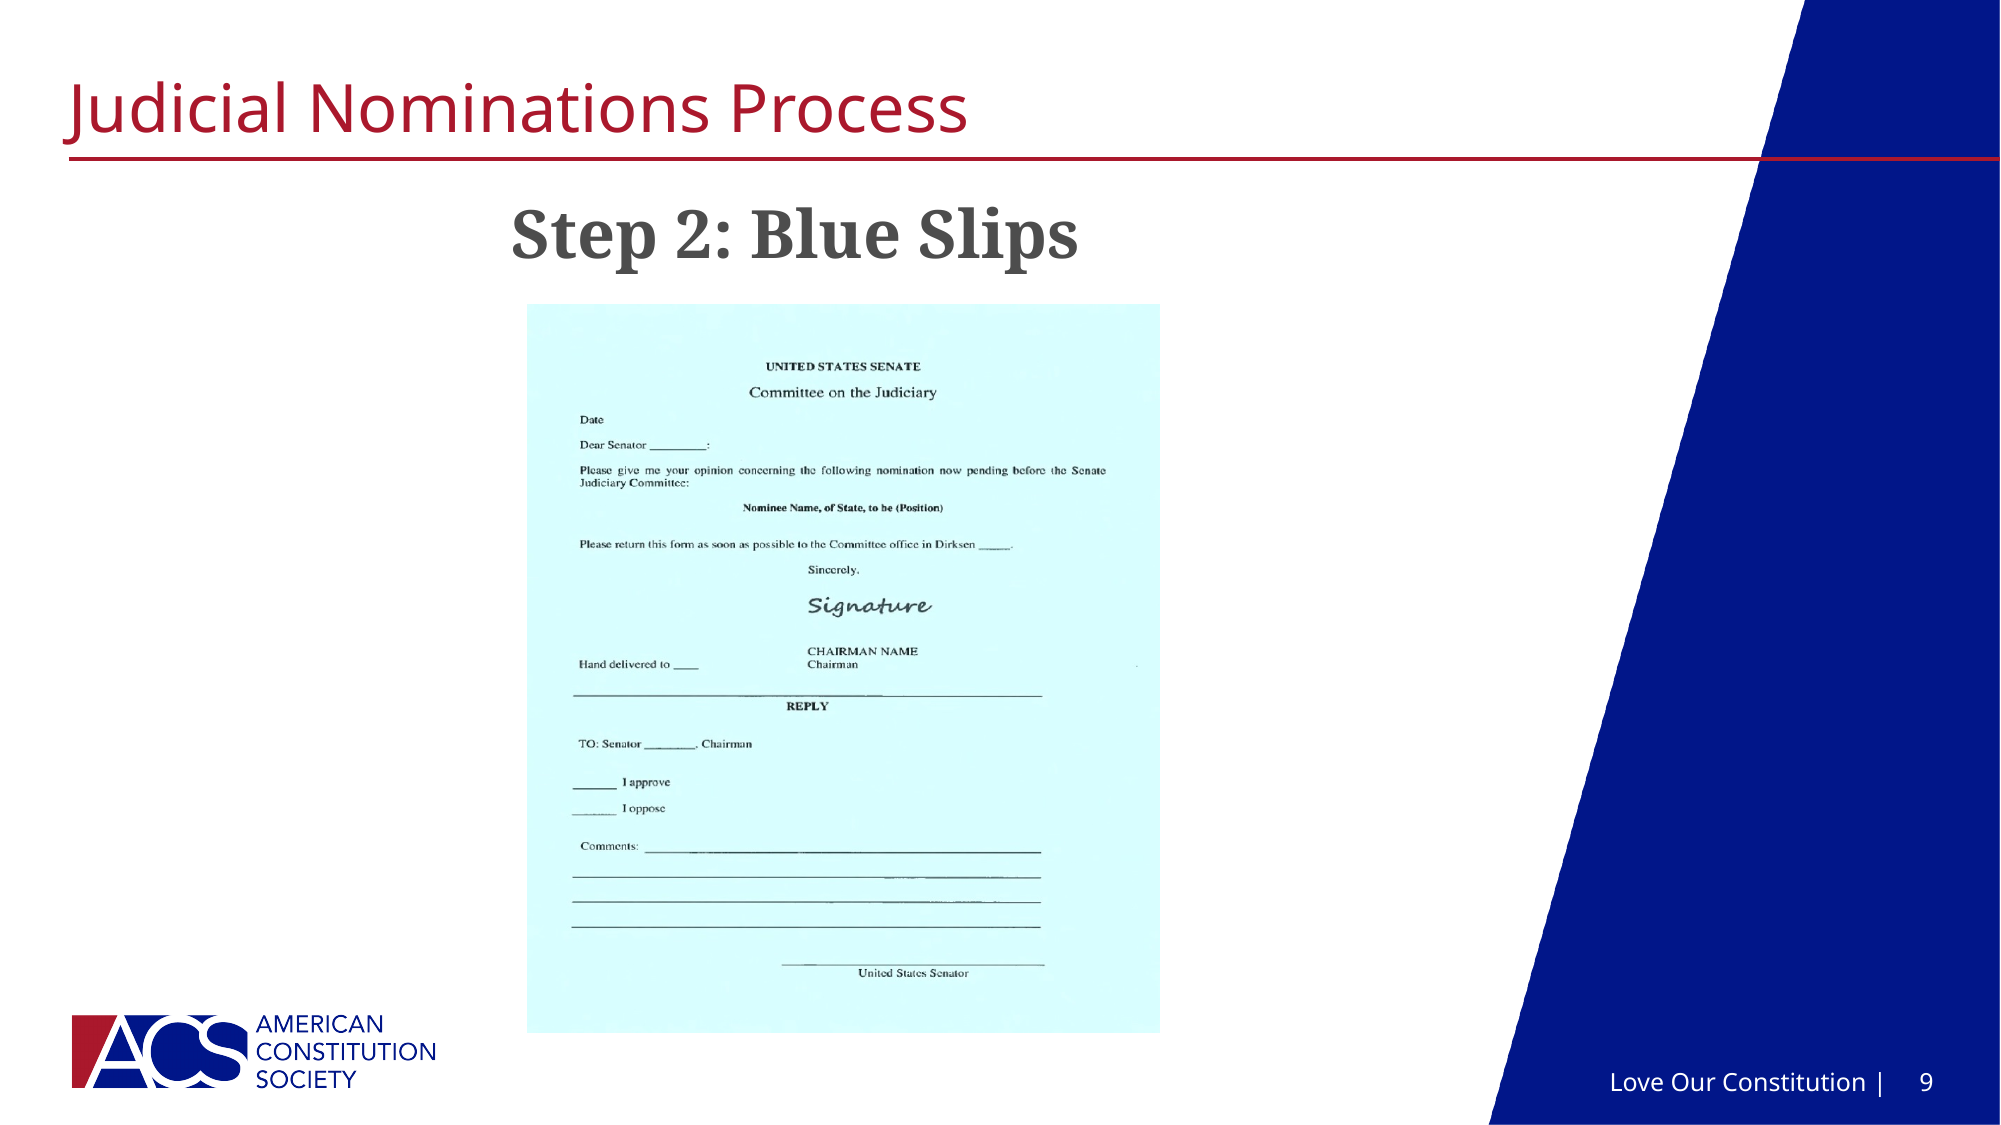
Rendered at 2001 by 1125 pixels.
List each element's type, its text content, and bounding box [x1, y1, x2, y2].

footer Love Our Constitution | [1358, 1042, 1903, 1125]
list Step 2: Blue Slips [68, 201, 1524, 350]
picture [68, 1010, 439, 1093]
picture [1488, 0, 2000, 157]
picture [1488, 161, 2000, 1125]
picture [491, 276, 1181, 1067]
slide_number 9 [1904, 1042, 2000, 1125]
title Judicial Nominations Process [68, 75, 1794, 148]
